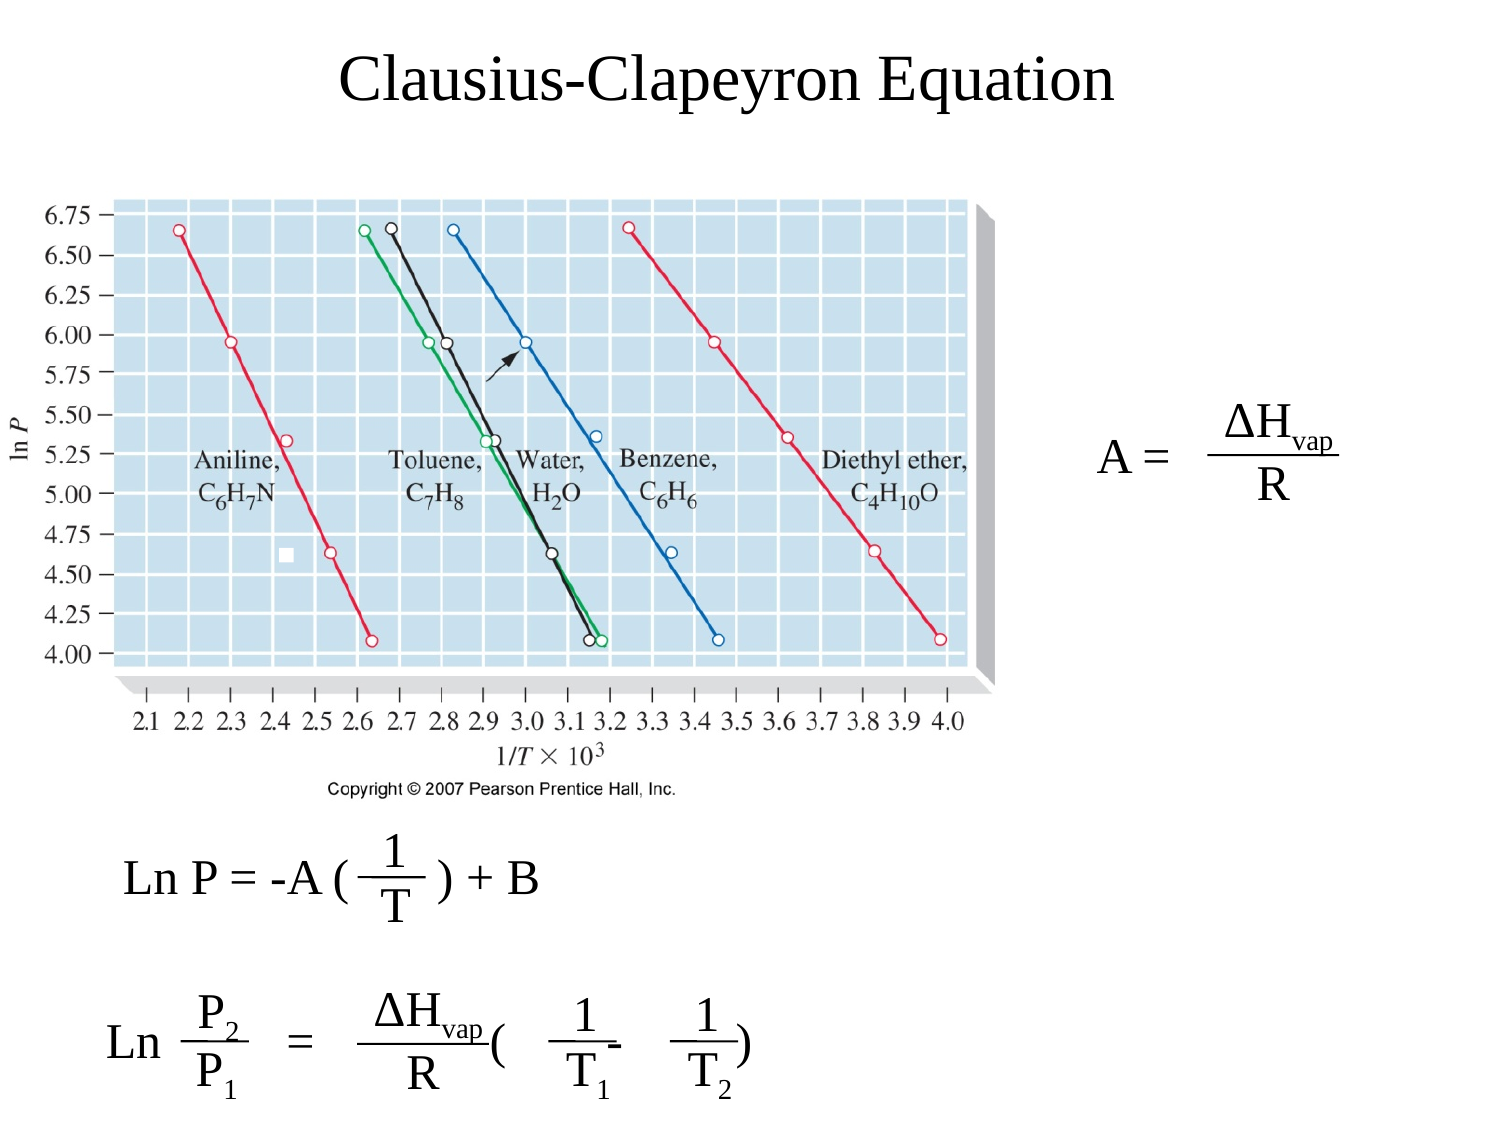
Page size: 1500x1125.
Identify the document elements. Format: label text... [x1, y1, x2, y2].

title Clausius-Clapeyron Equation [52, 26, 1403, 122]
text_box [1081, 379, 1391, 519]
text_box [90, 968, 912, 1108]
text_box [107, 821, 608, 941]
picture [0, 191, 1002, 813]
